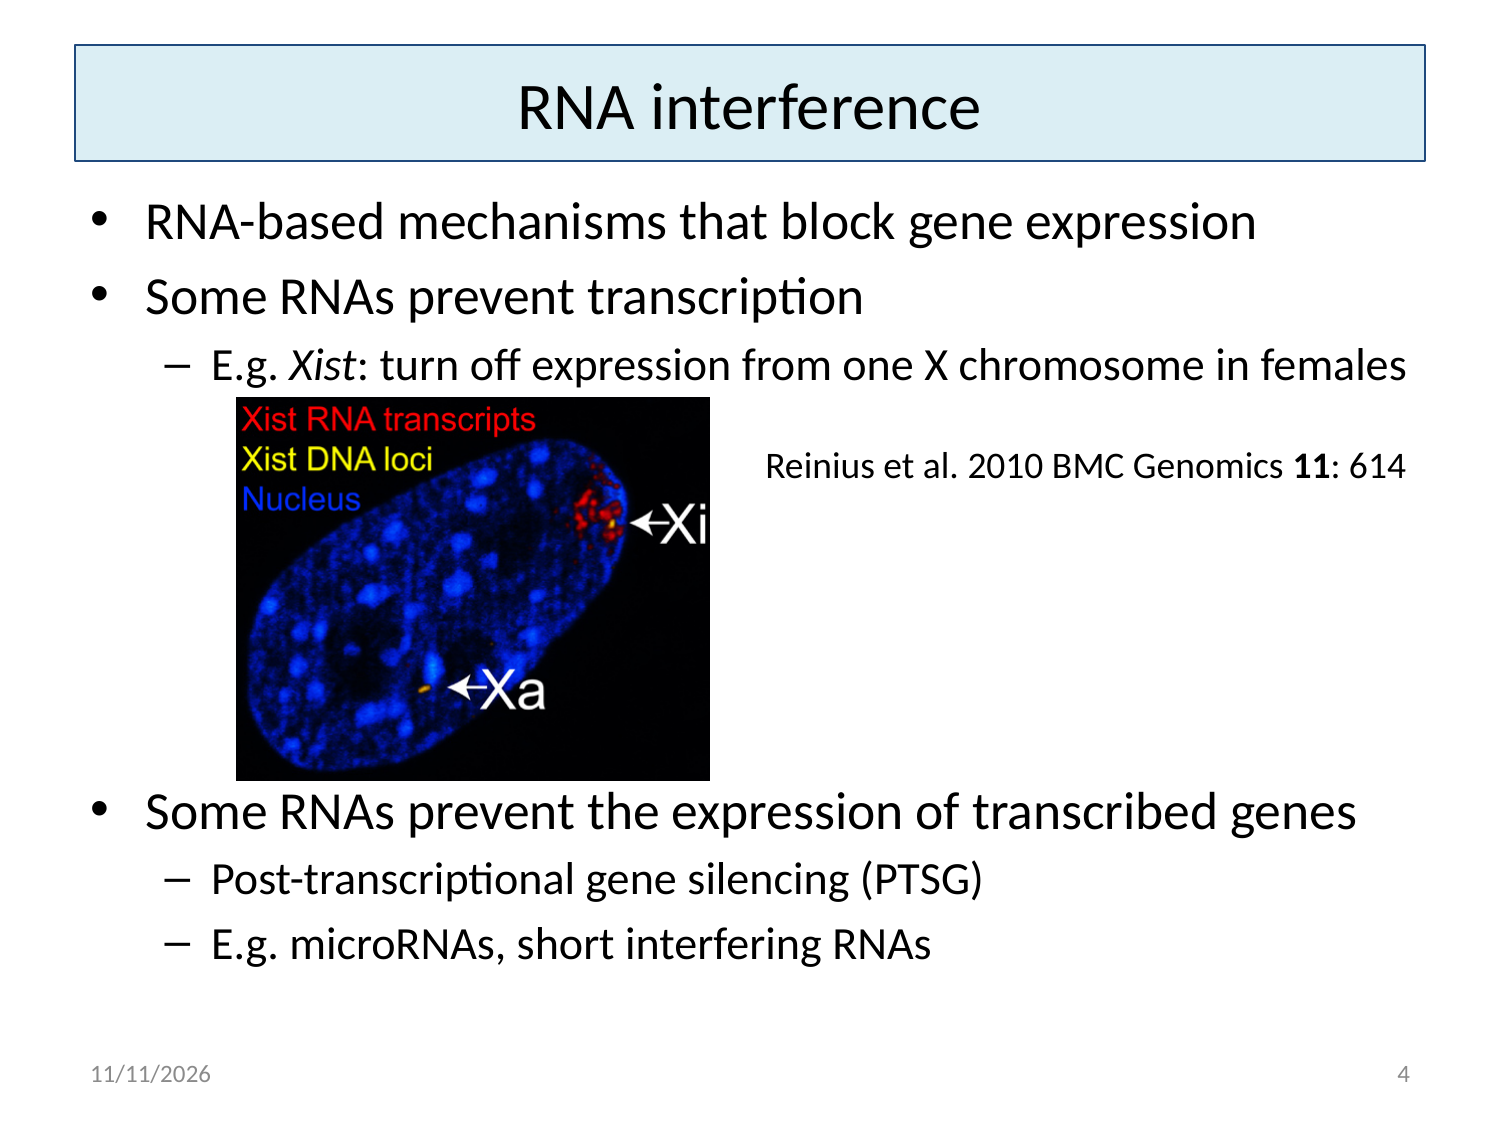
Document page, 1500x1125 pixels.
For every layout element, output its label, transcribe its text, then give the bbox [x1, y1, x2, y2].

title RNA interference [74, 44, 1426, 162]
slide_number 4 [1074, 1042, 1425, 1103]
picture [236, 397, 711, 782]
text_box Reinius et al. 2010 BMC Genomics 11: 614 [750, 433, 1422, 493]
list RNA-based mechanisms that block gene expression Some RNAs prevent transcription E.g. Xist: turn off expression from one X chromosome in females Some RNAs prevent the expression of transcribed genes Post-transcriptional gene silencing (PTSG) E.g. microRNAs, short interfering RNAs [75, 178, 1425, 1030]
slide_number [75, 1042, 425, 1103]
